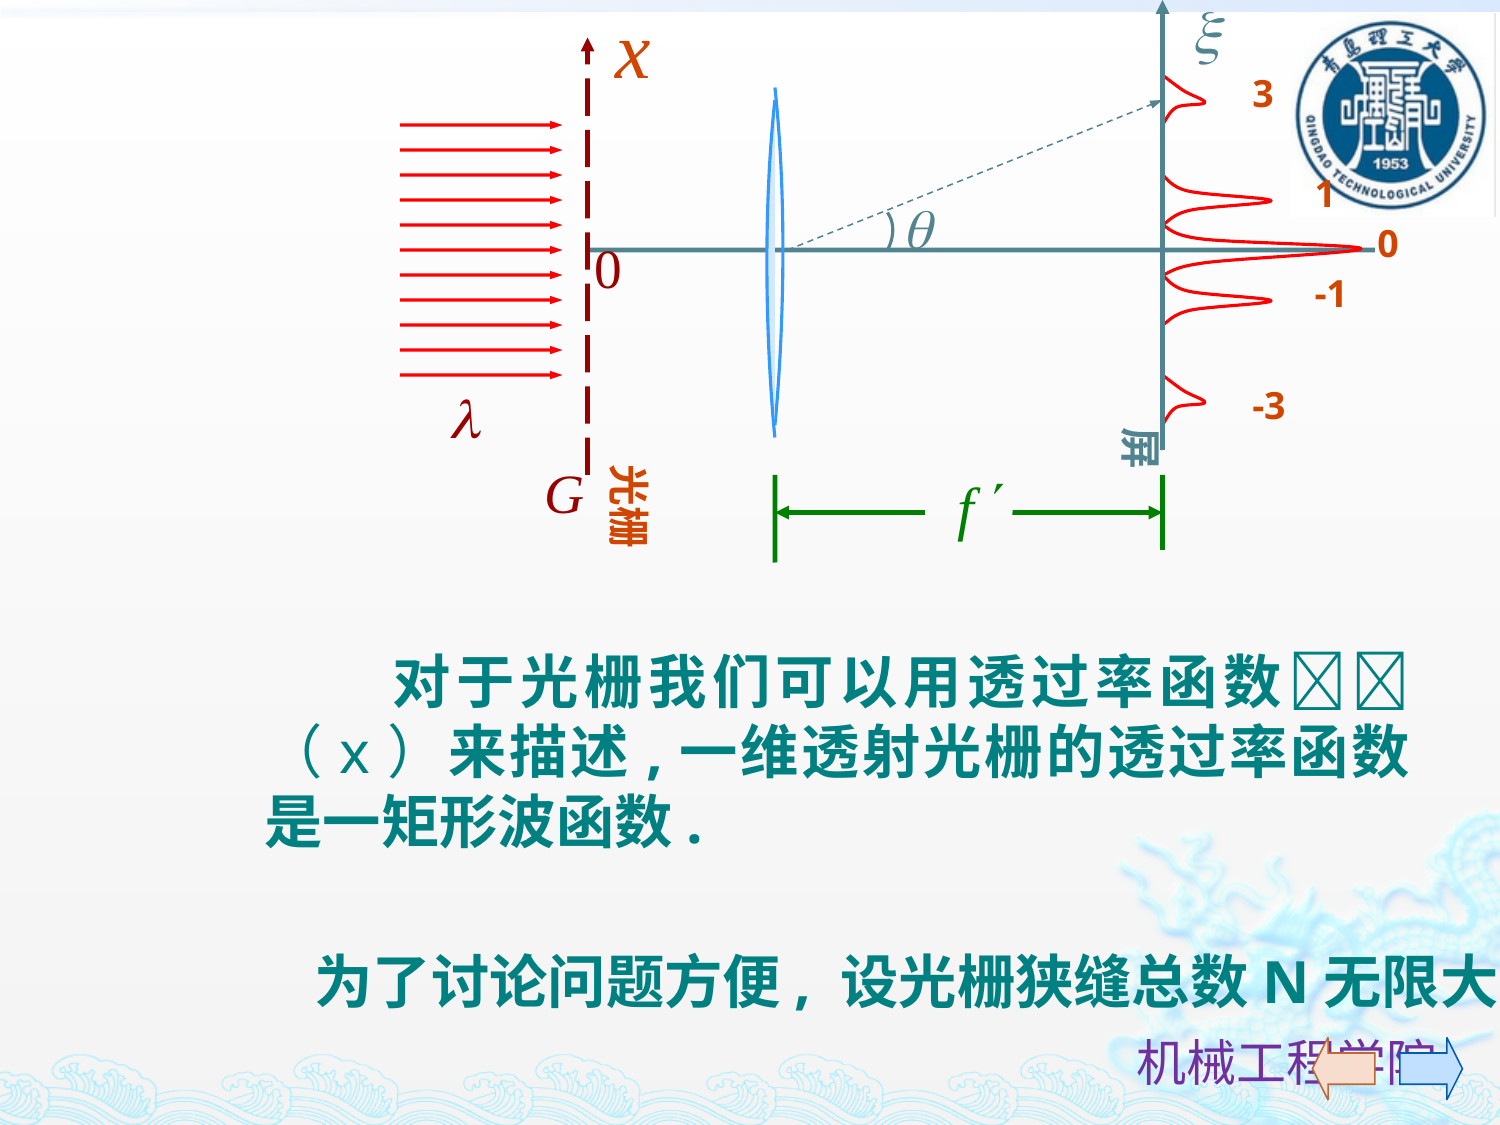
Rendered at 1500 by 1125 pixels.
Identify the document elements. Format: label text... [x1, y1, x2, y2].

text_box 为了讨论问题方便, 设光栅狭缝总数N无限大. [300, 937, 1500, 1023]
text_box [1238, 338, 1376, 439]
text_box [1399, 1037, 1463, 1100]
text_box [1238, 161, 1388, 211]
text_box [1094, 0, 1238, 476]
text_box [536, 24, 667, 601]
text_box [1238, 374, 1326, 451]
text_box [1238, 61, 1326, 138]
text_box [1238, 211, 1451, 288]
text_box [774, 474, 1163, 563]
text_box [667, 86, 1094, 439]
picture [1290, 13, 1496, 217]
text_box [1312, 1037, 1375, 1100]
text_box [1238, 86, 1376, 161]
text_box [1238, 288, 1388, 338]
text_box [786, 99, 1094, 263]
text_box 对于光栅我们可以用透过率函数（x）来描述,一维透射光栅的透过率函数是一矩形波函数. [249, 637, 1425, 863]
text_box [399, 124, 536, 453]
